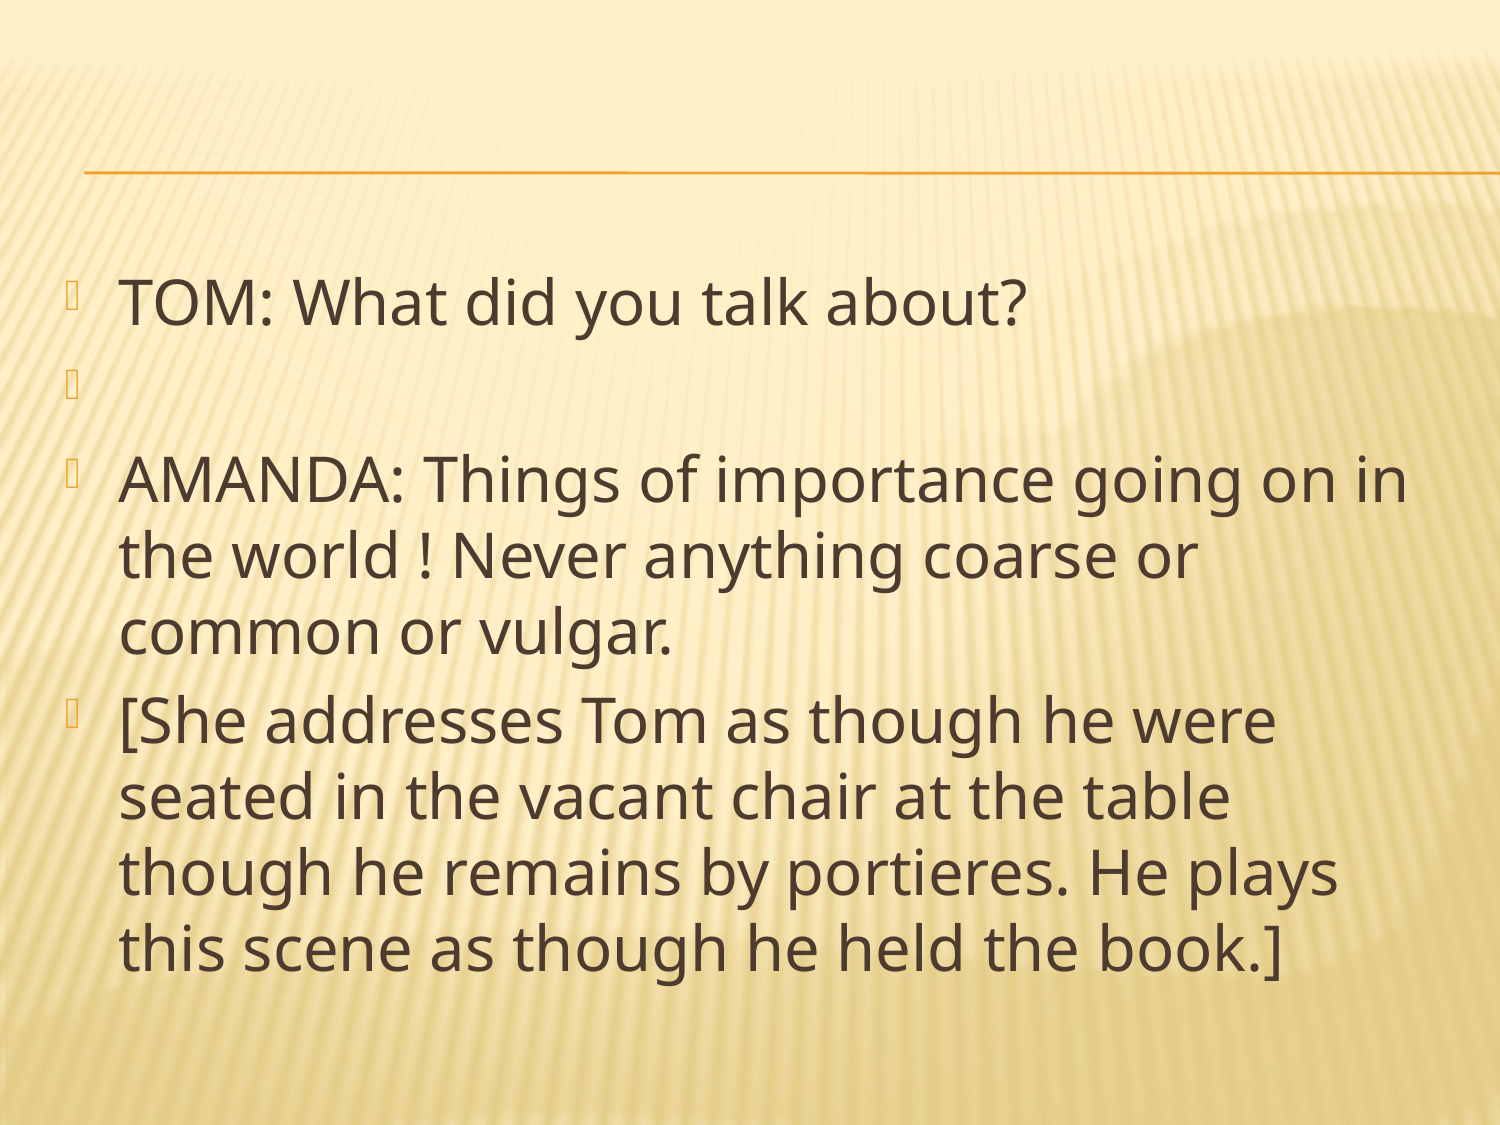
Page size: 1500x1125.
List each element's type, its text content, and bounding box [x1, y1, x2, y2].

list TOM: What did you talk about? AMANDA: Things of importance going on in the world ! Never anything coarse or common or vulgar. [She addresses Tom as though he were seated in the vacant chair at the table though he remains by portieres. He plays this scene as though he held the book.] [50, 254, 1475, 998]
